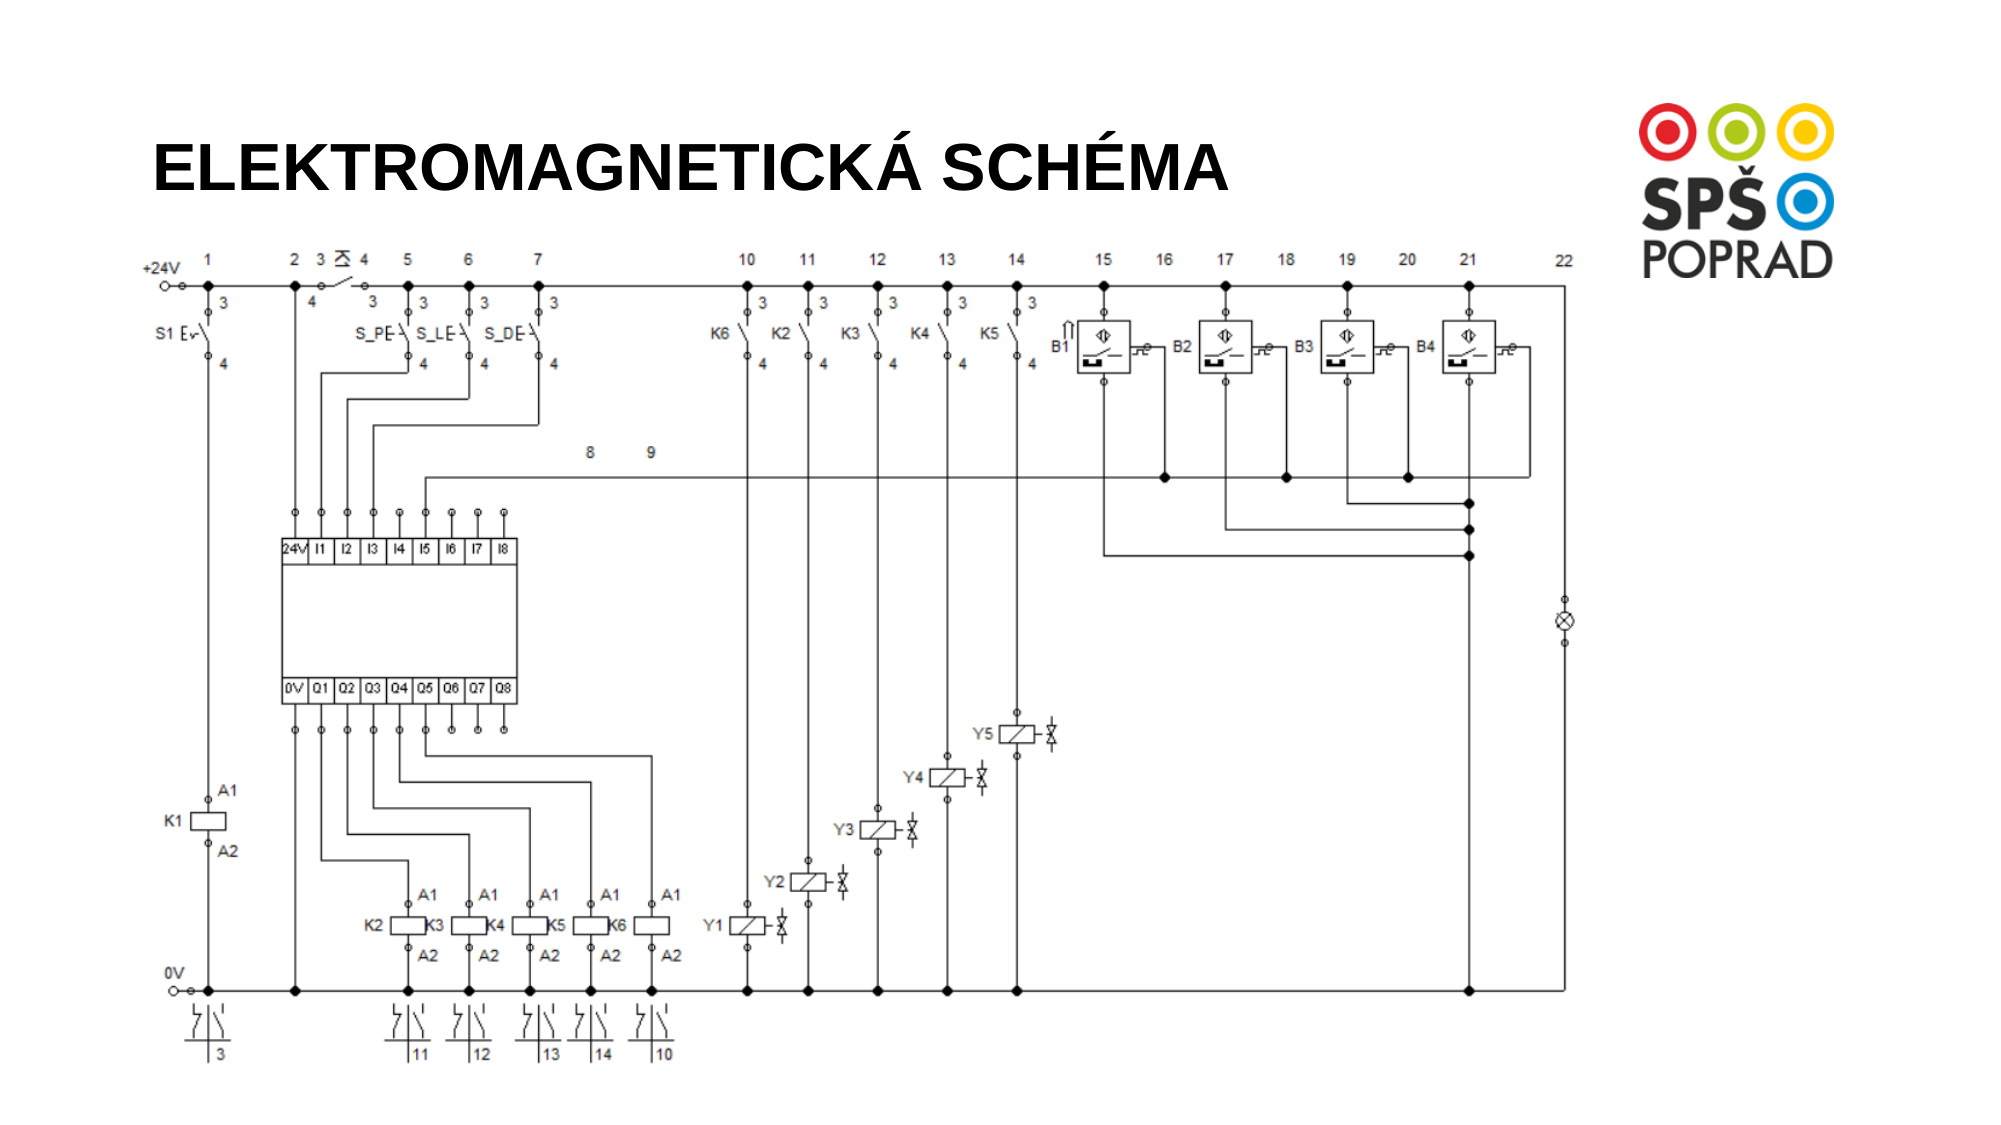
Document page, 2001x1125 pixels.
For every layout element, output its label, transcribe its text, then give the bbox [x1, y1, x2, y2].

text_box [1640, 0, 2000, 327]
picture [1639, 103, 1834, 278]
picture [117, 235, 1598, 1087]
title ELEKTROMAGNETICKÁ SCHÉMA [137, 59, 1640, 278]
picture [1785, 181, 1826, 222]
